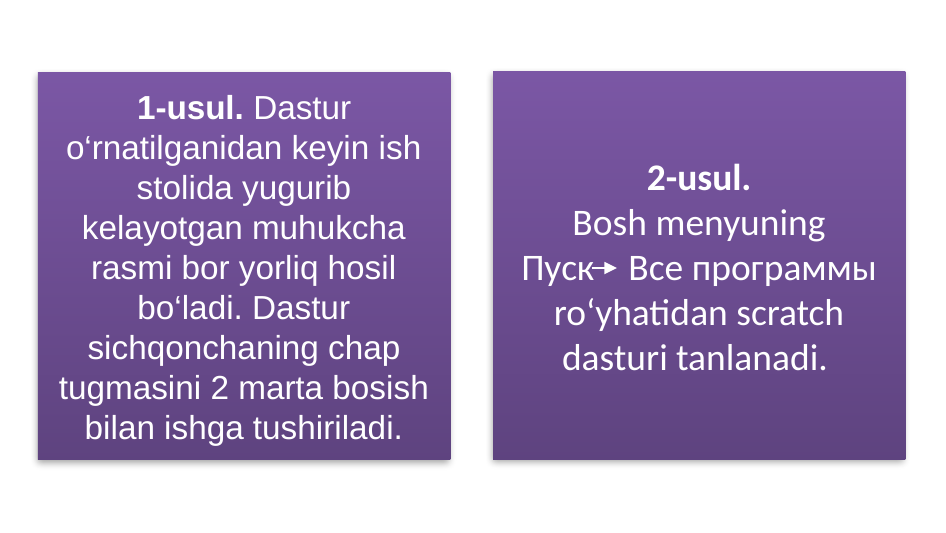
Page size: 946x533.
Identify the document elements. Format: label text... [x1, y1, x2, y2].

text_box 2-usul. Bosh menyuning Пуск Все программы ro‘yhatidan scratch dasturi tanlanadi. [493, 71, 906, 460]
text_box 1-usul. Dastur o‘rnatilganidan keyin ish stolida yugurib kelayotgan muhukcha rasmi bor yorliq hosil bo‘ladi. Dastur sichqonchaning chap tugmasini 2 marta bosish bilan ishga tushiriladi. [37, 72, 451, 460]
